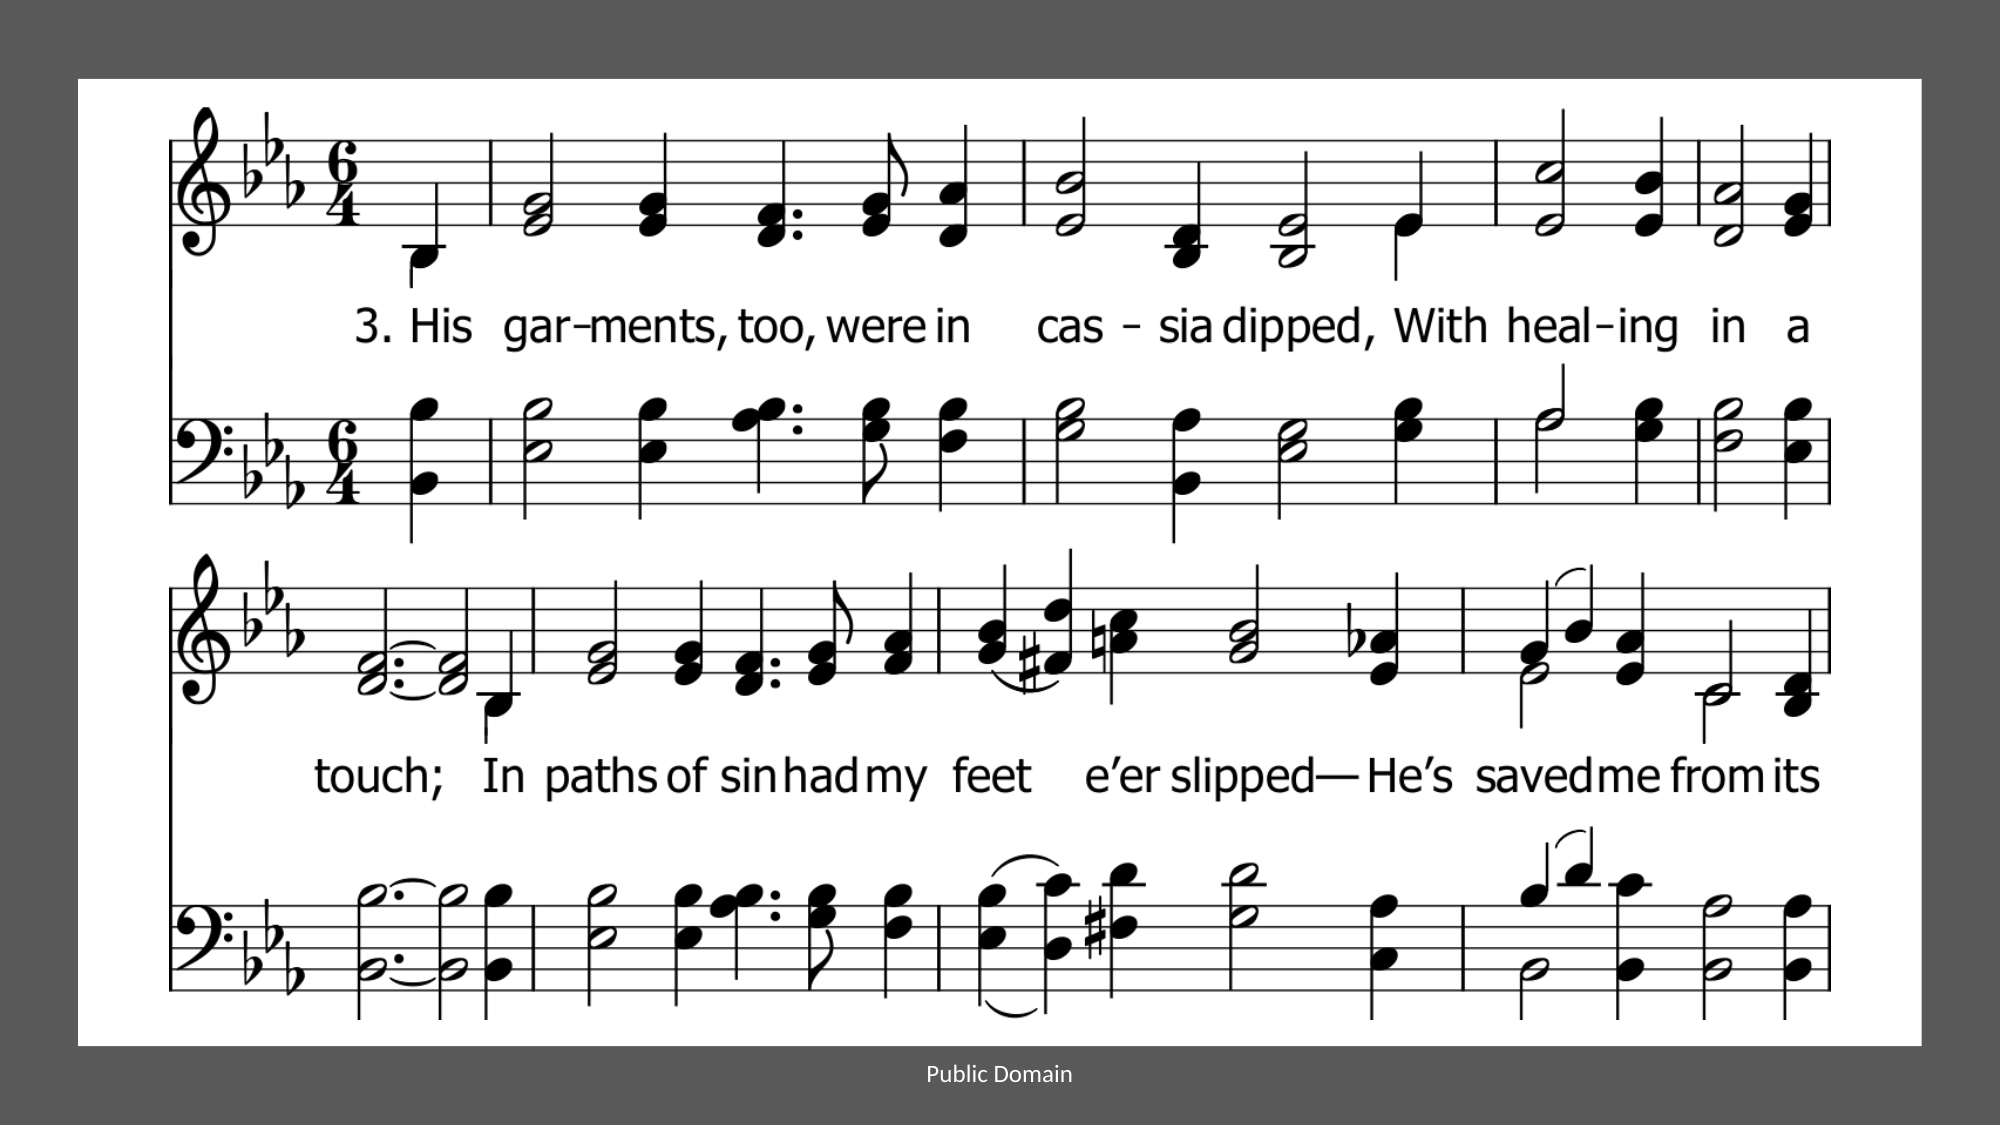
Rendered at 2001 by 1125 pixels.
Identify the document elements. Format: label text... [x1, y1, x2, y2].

picture [169, 105, 1831, 1020]
footer Public Domain [662, 1042, 1338, 1103]
text_box [0, 0, 2000, 1125]
text_box [77, 78, 1923, 1047]
